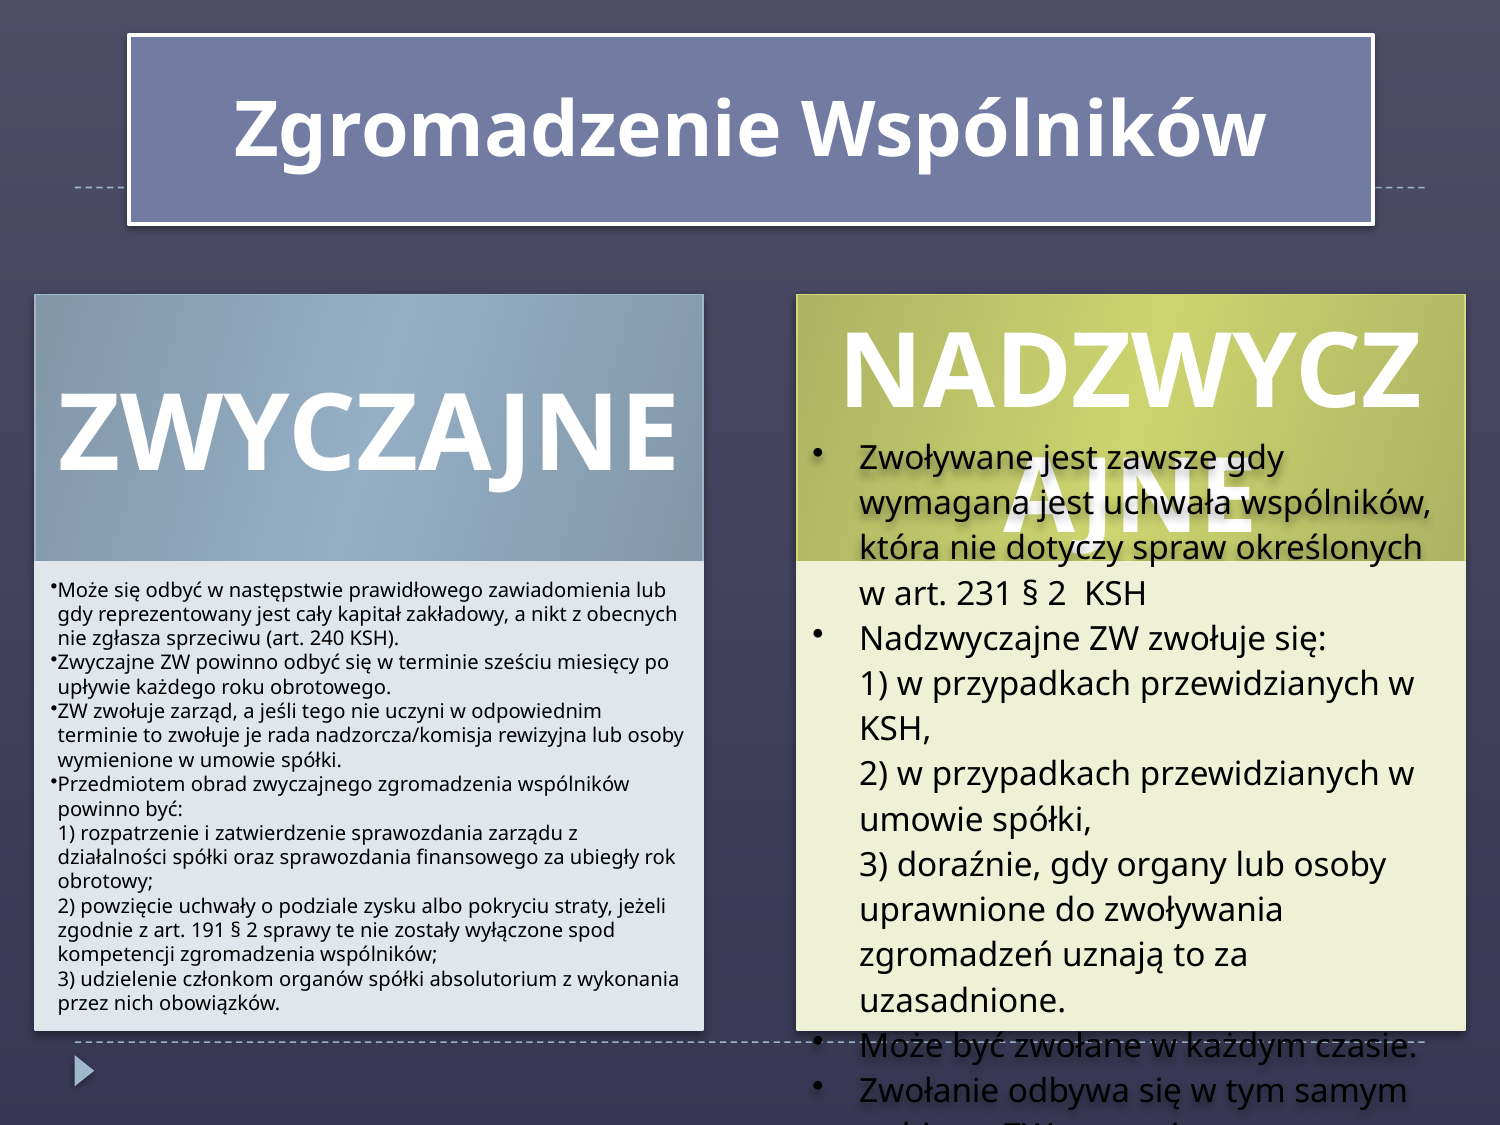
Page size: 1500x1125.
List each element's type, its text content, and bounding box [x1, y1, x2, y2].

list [34, 222, 1466, 1102]
text_box Zgromadzenie Wspólników [127, 33, 1375, 222]
